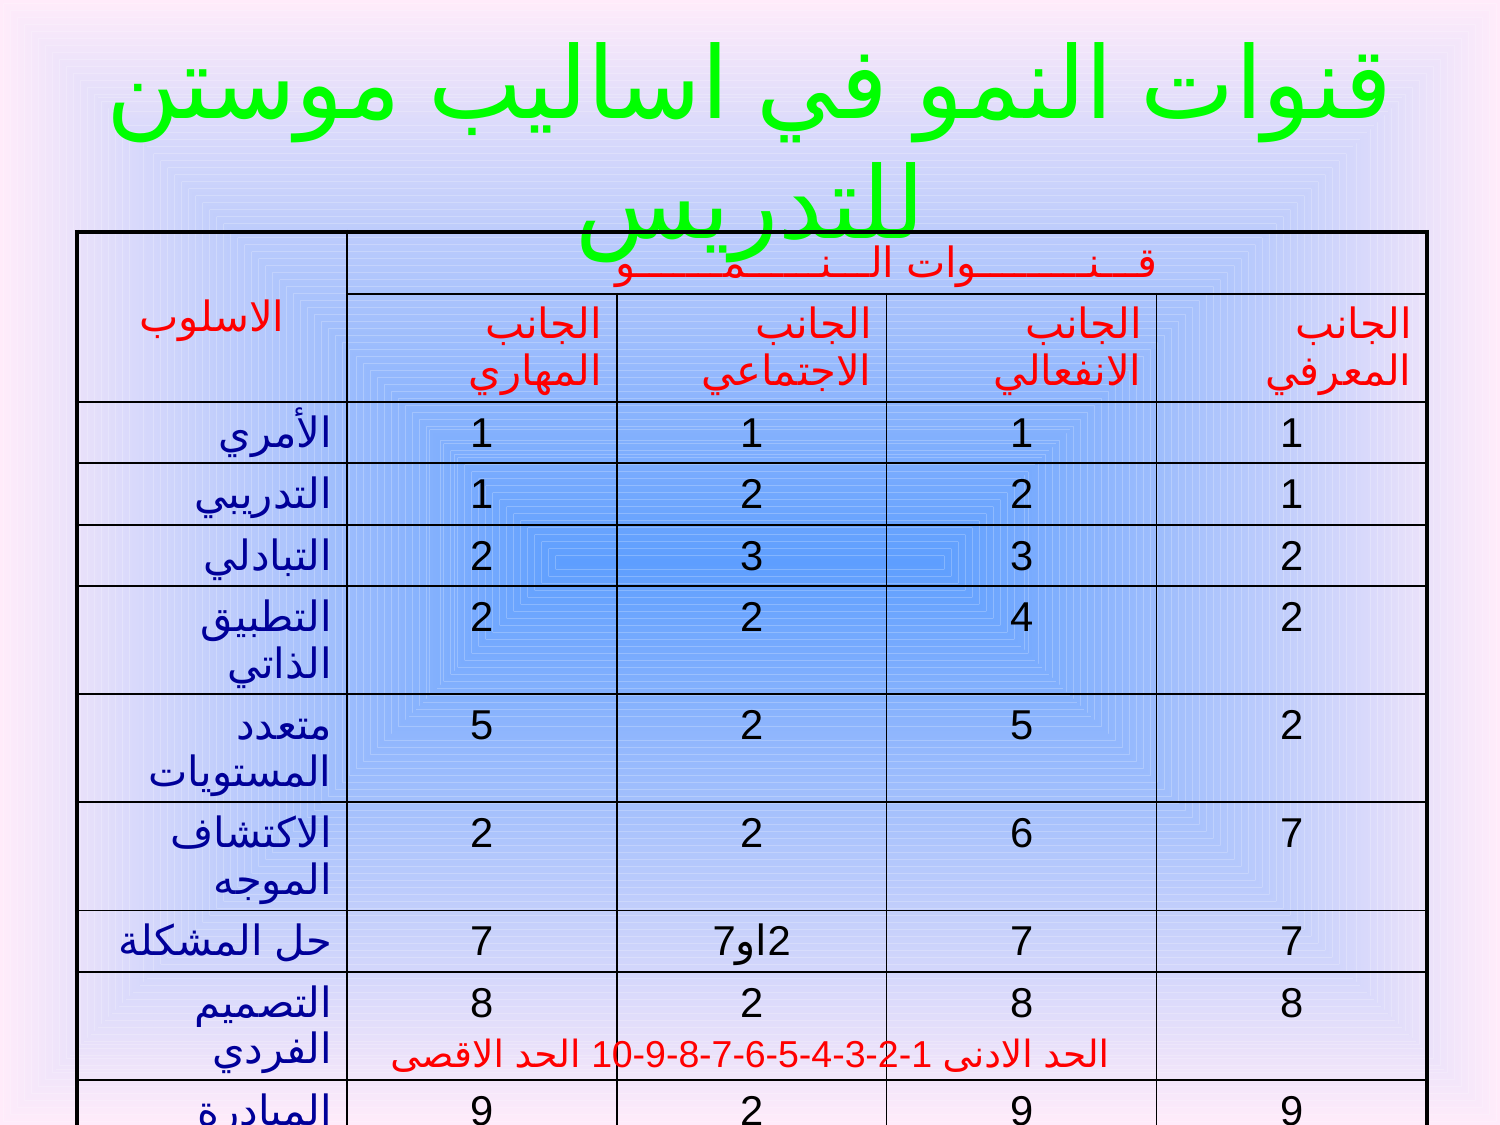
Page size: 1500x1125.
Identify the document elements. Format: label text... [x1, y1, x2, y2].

table_cell 2او7 [618, 911, 886, 971]
text_box الحد الادنى 1-2-3-4-5-6-7-8-9-10 الحد الاقصى [76, 1023, 1424, 1083]
table_cell 5 [348, 695, 616, 801]
table_cell 8 [1157, 973, 1425, 1079]
table_cell الجانب الانفعالي [887, 295, 1156, 401]
table_cell 9 [1157, 1081, 1425, 1125]
table_cell 8 [887, 973, 1156, 1023]
table_cell الأمري [79, 403, 346, 462]
table_cell 1 [887, 403, 1156, 462]
table_cell 7 [887, 911, 1156, 971]
table_cell 7 [348, 911, 616, 971]
table_cell 2 [618, 1083, 886, 1125]
table_cell 2 [348, 587, 616, 693]
table_cell 2 [618, 695, 886, 801]
table_cell 2 [618, 587, 886, 693]
table_cell 2 [348, 803, 616, 910]
title قنوات النمو في اساليب موستن للتدريس [74, 44, 1426, 230]
table_cell 2 [348, 526, 616, 585]
table_cell 7 [1157, 911, 1425, 971]
table_cell 2 [618, 973, 886, 1023]
table_cell التطبيق الذاتي [79, 587, 346, 693]
table_cell 8 [348, 973, 616, 1023]
table_cell التدريبي [79, 464, 346, 524]
table_cell الجانب الاجتماعي [618, 295, 886, 401]
table_cell 2 [1157, 526, 1425, 585]
table_cell 6 [887, 803, 1156, 910]
table_cell 1 [1157, 403, 1425, 462]
table_cell 9 [348, 1083, 616, 1125]
table_cell 5 [887, 695, 1156, 801]
table_cell 3 [618, 526, 886, 585]
table_cell حل المشكلة [79, 911, 346, 971]
table_cell 1 [618, 403, 886, 462]
table_cell 2 [887, 464, 1156, 524]
table_header قـــنـــــــــوات الـــنــــــمـــــــو [348, 234, 1425, 293]
table_cell الجانب المعرفي [1157, 295, 1425, 401]
table_cell 9 [887, 1083, 1156, 1125]
table_cell 2 [618, 803, 886, 910]
table_cell 1 [348, 464, 616, 524]
table_cell التبادلي [79, 526, 346, 585]
table_cell 2 [1157, 587, 1425, 693]
table_cell 7 [1157, 803, 1425, 910]
table_header الاسلوب [79, 234, 346, 401]
table_cell المبادرة [79, 1083, 346, 1125]
table_cell 2 [618, 464, 886, 524]
table_cell التصميم الفردي [79, 973, 346, 1023]
table_cell 4 [887, 587, 1156, 693]
table_cell الاكتشاف الموجه [79, 803, 346, 910]
table_cell 2 [1157, 695, 1425, 801]
table_cell 1 [348, 403, 616, 462]
table_cell الجانب المهاري [348, 295, 616, 401]
table_cell 1 [1157, 464, 1425, 524]
table_cell متعدد المستويات [79, 695, 346, 801]
table_cell 3 [887, 526, 1156, 585]
